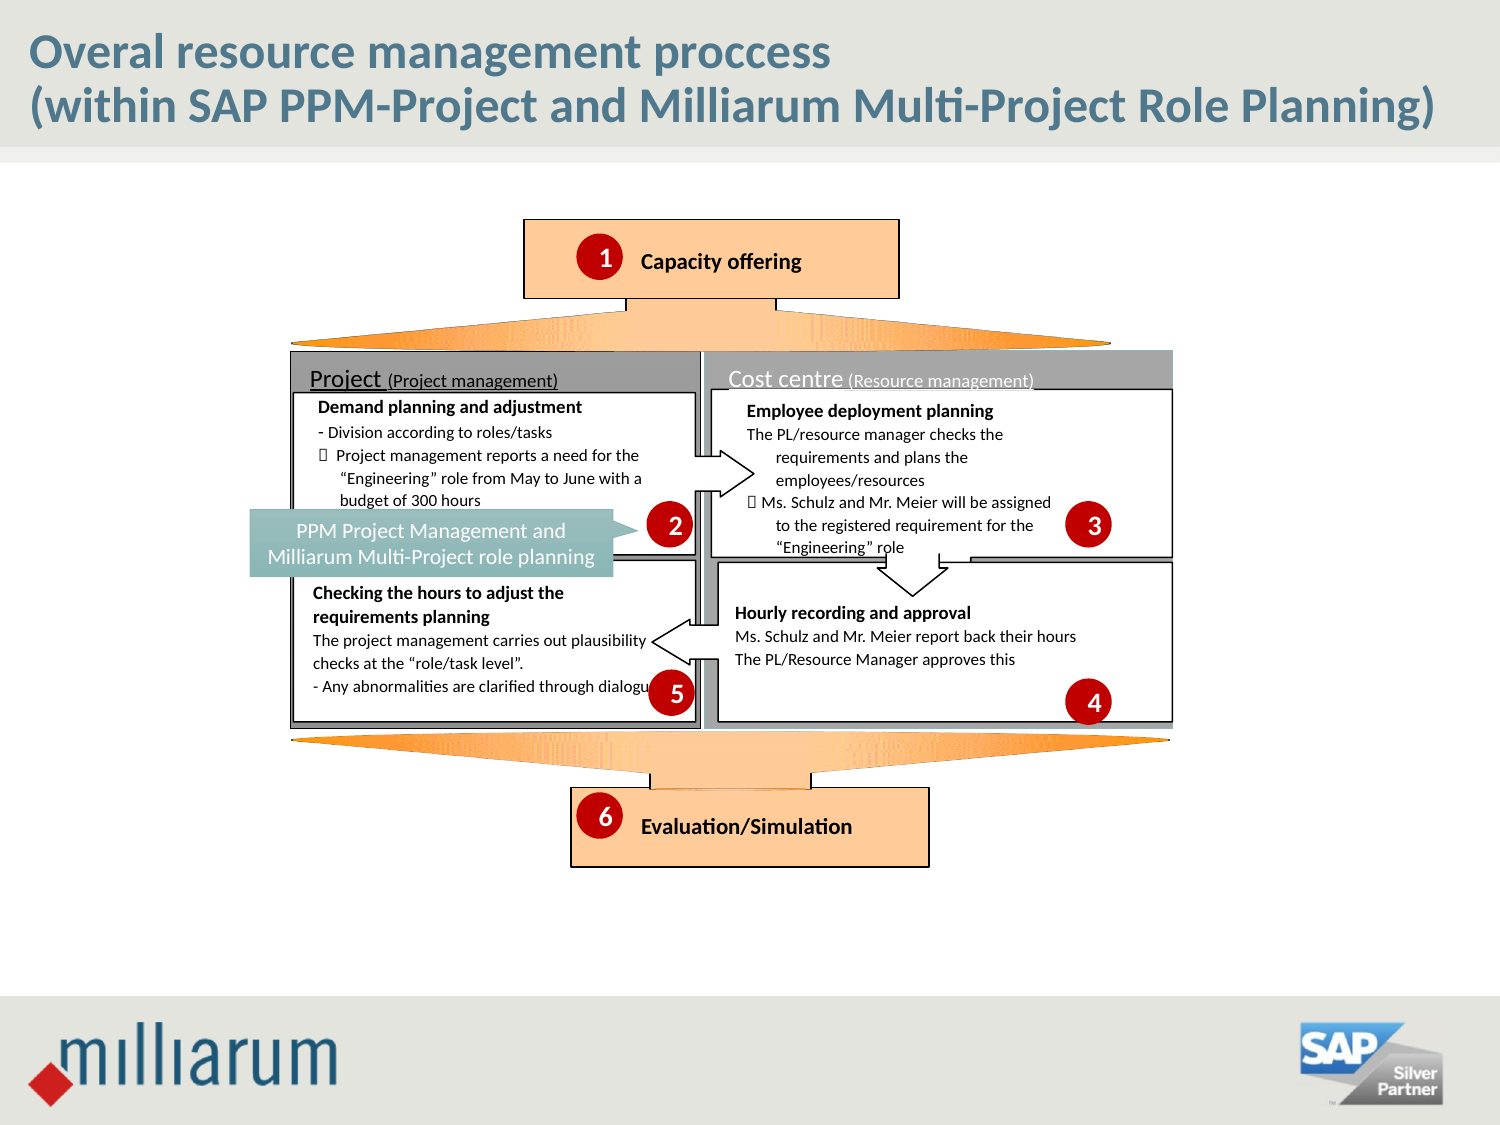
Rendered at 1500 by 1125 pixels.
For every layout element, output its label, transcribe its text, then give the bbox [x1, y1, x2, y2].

text_box [704, 350, 1173, 456]
text_box Checking the hours to adjust the requirements planning The project management carries out plausibility checks at the “role/task level”. - Any abnormalities are clarified through dialogue [298, 570, 674, 731]
title Overal resource management proccess (within SAP PPM-Project and Milliarum Multi-Project Role Planning) [17, 14, 1500, 139]
text_box [971, 558, 1173, 562]
text_box Demand planning and adjustment - Division according to roles/tasks  Project management reports a need for the “Engineering” role from May to June with a budget of 300 hours [303, 385, 679, 574]
text_box 3 [1078, 501, 1112, 548]
text_box 1 [576, 233, 623, 280]
text_box [704, 492, 886, 625]
text_box [679, 392, 732, 555]
text_box 4 [1065, 678, 1112, 725]
text_box [674, 560, 696, 628]
text_box [674, 660, 701, 729]
text_box [290, 578, 298, 729]
text_box [877, 553, 948, 597]
text_box Employee deployment planning The PL/resource manager checks the requirements and plans the employees/resources  Ms. Schulz and Mr. Meier will be assigned to the registered requirement for the “Engineering” role [732, 389, 1078, 552]
text_box [293, 578, 298, 722]
text_box 5 [648, 669, 695, 716]
text_box [571, 791, 929, 867]
text_box [523, 219, 899, 293]
text_box Capacity offering [626, 236, 843, 279]
text_box [704, 660, 720, 729]
picture [0, 0, 1500, 162]
picture [289, 731, 1173, 791]
text_box [674, 656, 696, 722]
text_box [652, 562, 904, 722]
text_box [679, 492, 701, 625]
text_box 6 [576, 792, 623, 839]
text_box [293, 392, 303, 509]
text_box Hourly recording and approval Ms. Schulz and Mr. Meier report back their hours The PL/Resource Manager approves this [720, 591, 1105, 731]
text_box Cost centre (Resource management) [713, 354, 1050, 400]
text_box Project (Project management) [295, 354, 574, 400]
text_box Evaluation/Simulation [626, 802, 893, 849]
text_box [1105, 722, 1173, 729]
text_box [921, 562, 1173, 722]
text_box PPM Project Management and Milliarum Multi-Project role planning [249, 509, 639, 578]
text_box [711, 389, 1173, 562]
text_box [290, 352, 701, 509]
text_box 2 [646, 501, 693, 548]
picture [289, 293, 1114, 352]
picture [0, 996, 1500, 1125]
